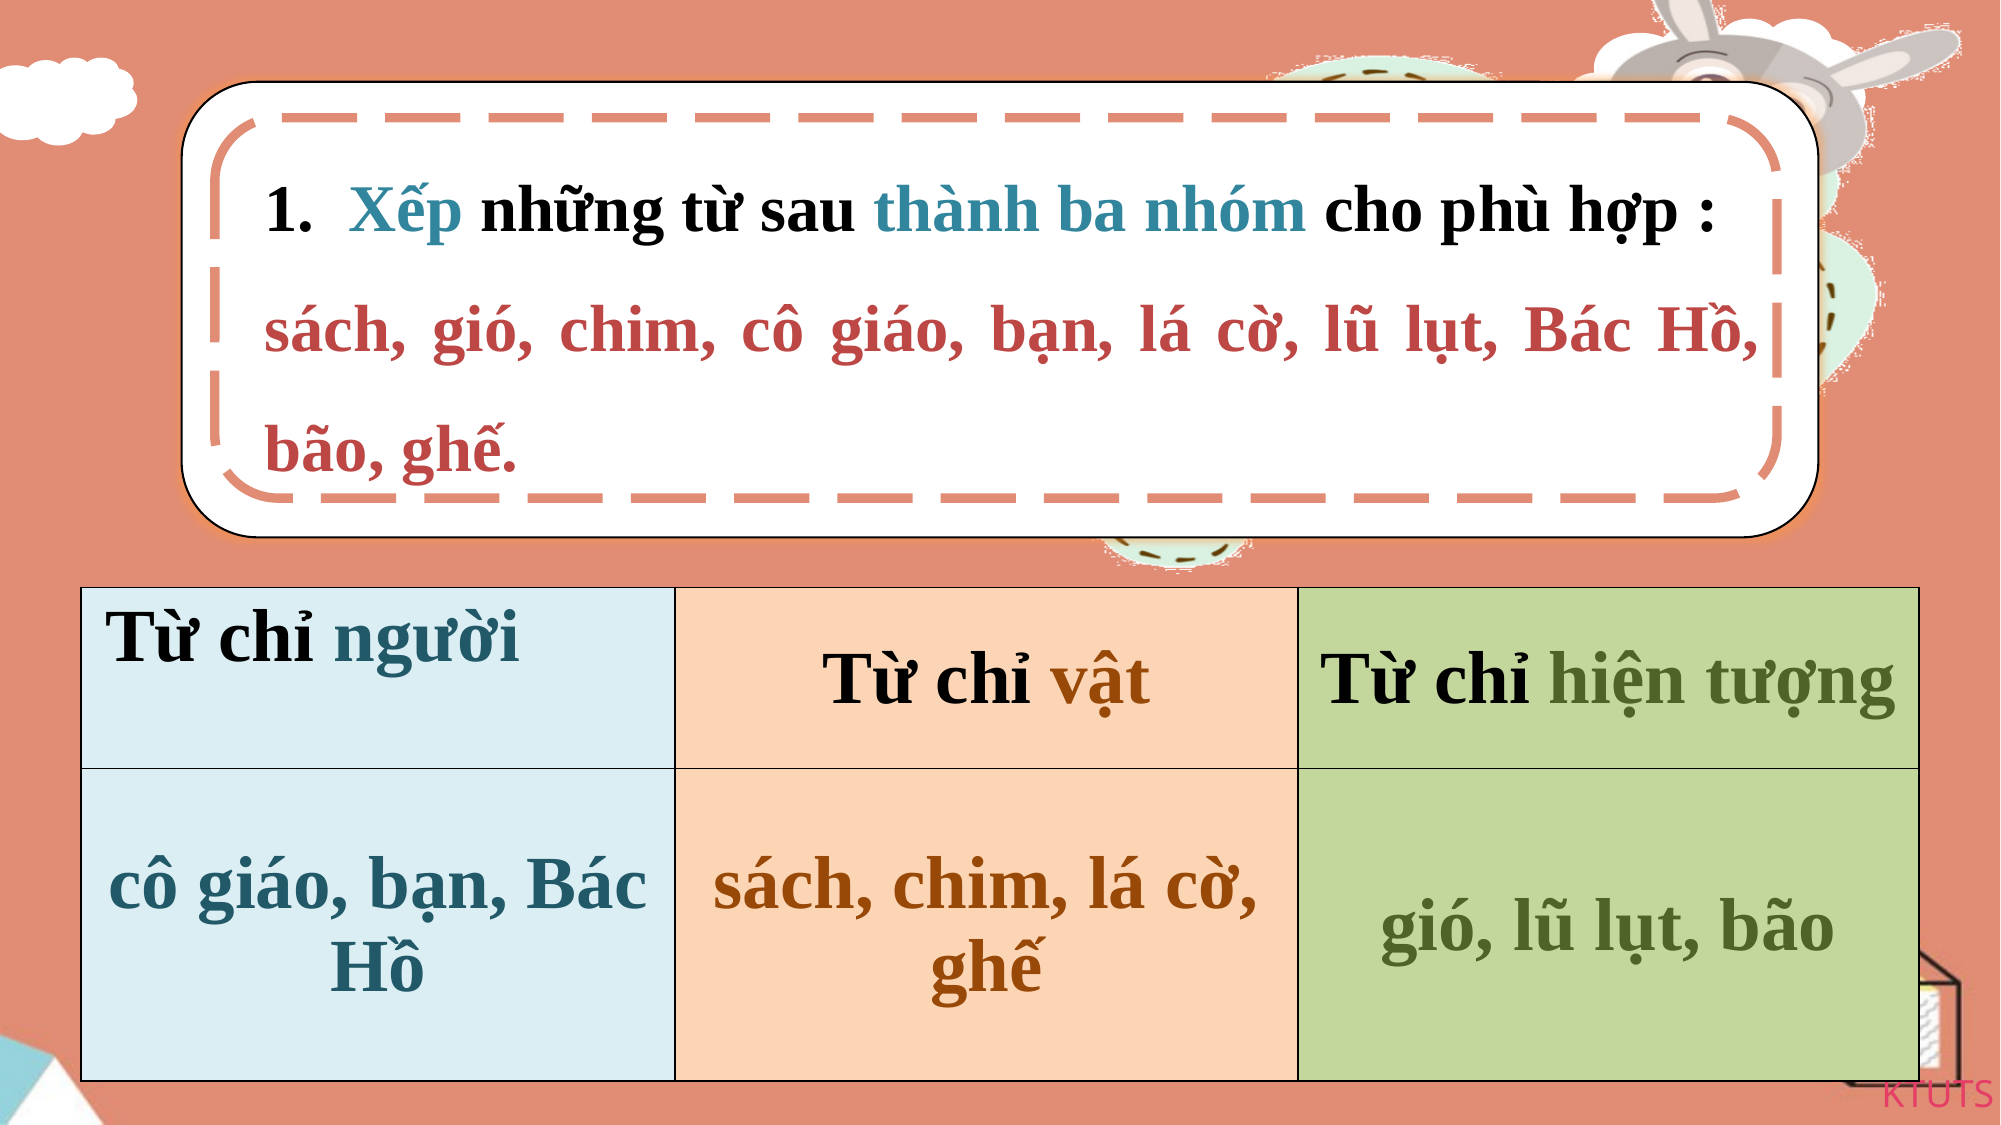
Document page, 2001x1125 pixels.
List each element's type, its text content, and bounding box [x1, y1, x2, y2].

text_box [546, 0, 2000, 663]
table_cell sách, chim, lá cờ, ghế [676, 769, 1297, 1080]
table_cell cô giáo, bạn, Bác Hồ [82, 769, 674, 1080]
table_cell gió, lũ lụt, bão [1299, 769, 1918, 1080]
table_header Từ chỉ vật [676, 663, 1297, 768]
table_header Từ chỉ hiện tượng [1299, 663, 1918, 768]
picture [0, 0, 2001, 1125]
picture [1888, 1082, 1898, 1093]
text_box [0, 56, 139, 147]
table_header Từ chỉ người [82, 588, 674, 768]
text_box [181, 81, 1819, 538]
